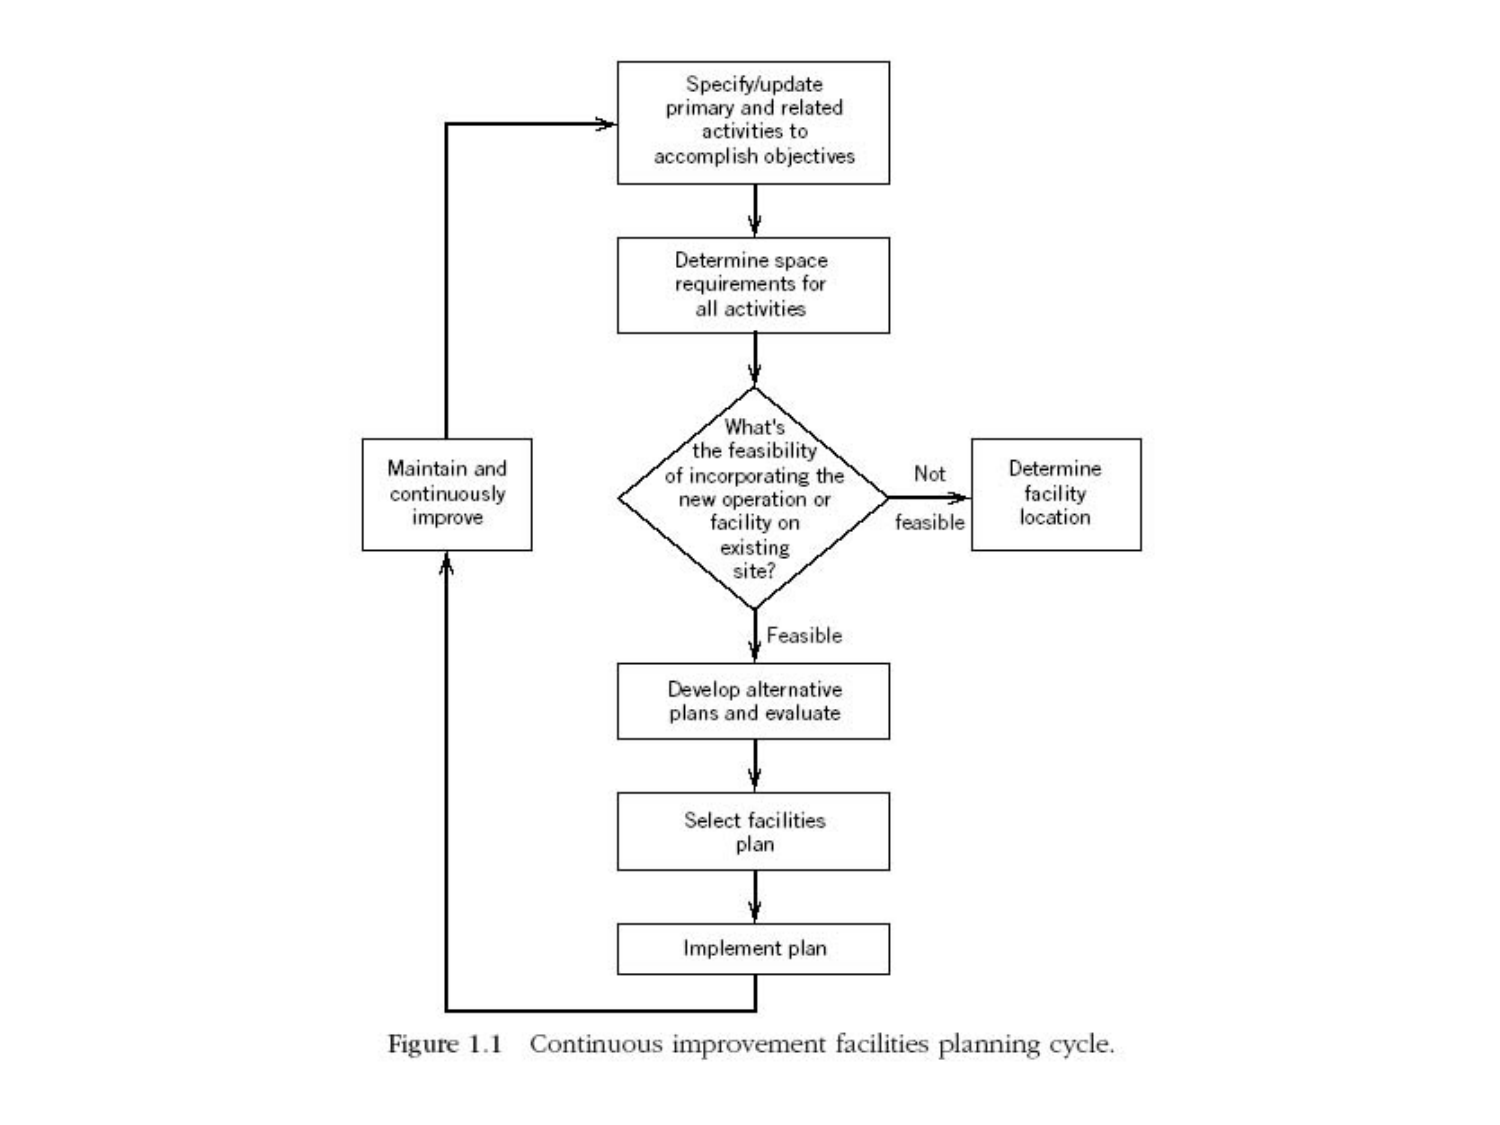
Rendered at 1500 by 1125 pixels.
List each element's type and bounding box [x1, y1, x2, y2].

picture [249, 55, 1253, 1070]
